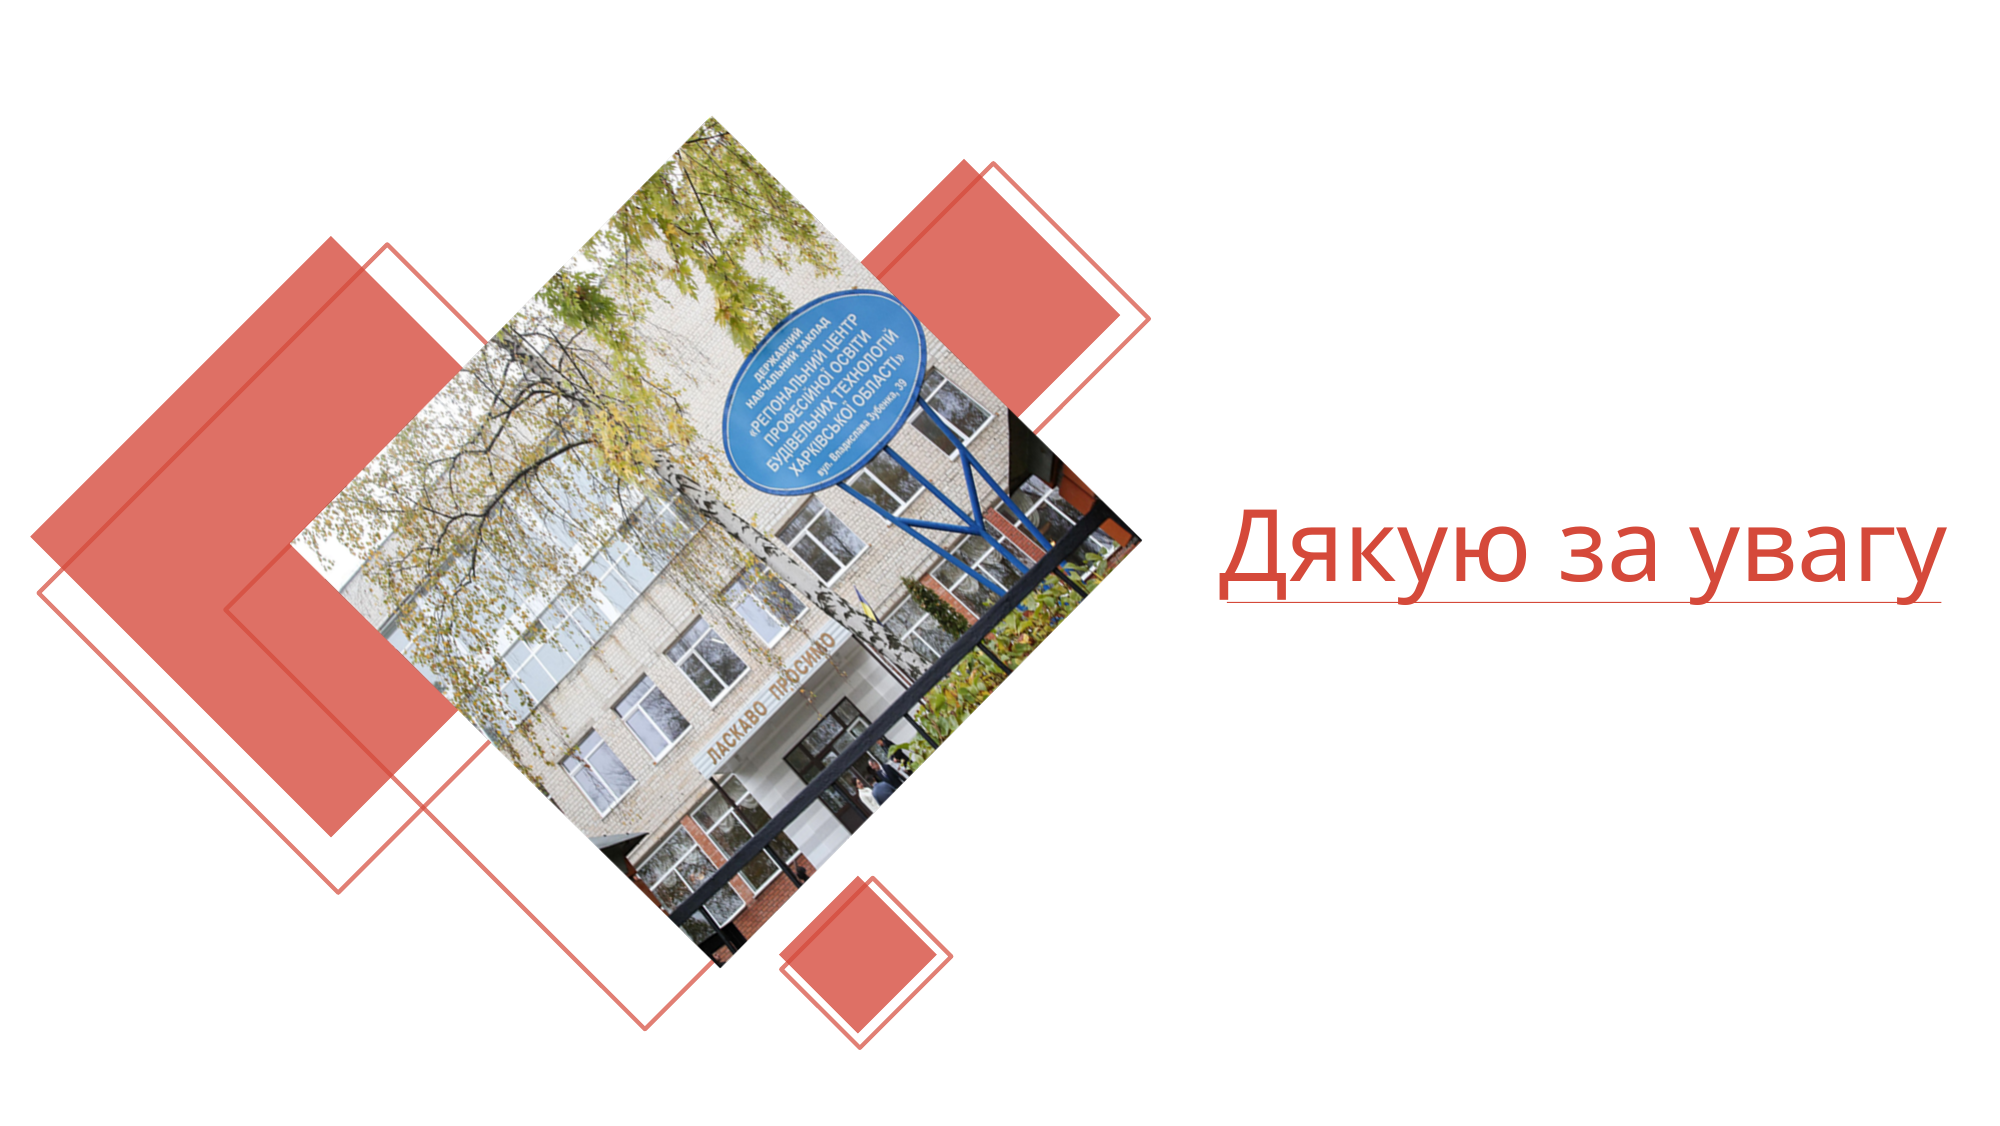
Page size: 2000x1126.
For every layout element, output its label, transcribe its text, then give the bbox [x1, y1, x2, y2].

text_box Дякую за увагу [1219, 481, 2000, 602]
text_box [588, 976, 702, 1032]
picture [289, 114, 1143, 969]
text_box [111, 305, 284, 800]
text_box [800, 976, 924, 1024]
